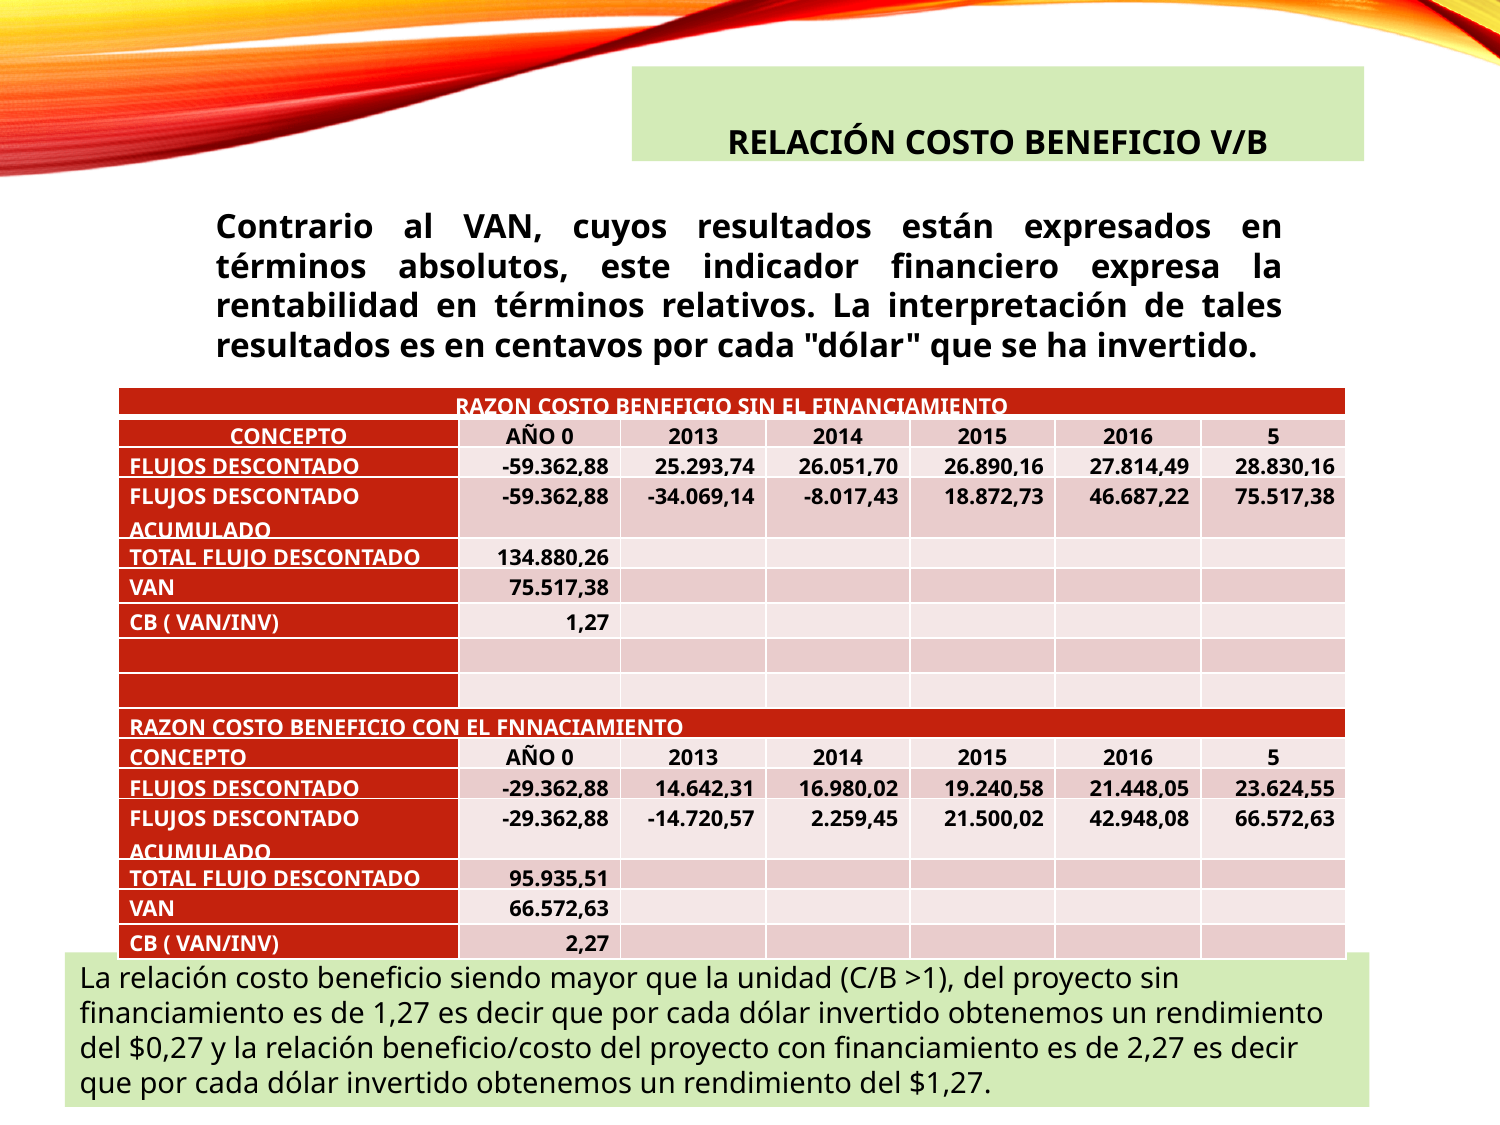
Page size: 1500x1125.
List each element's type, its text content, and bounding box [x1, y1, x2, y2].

table_cell [119, 674, 458, 707]
table_cell [1202, 639, 1345, 672]
table_cell 28.830,16 [1202, 448, 1345, 476]
table_cell 21.448,05 [1056, 769, 1200, 798]
table_cell [911, 925, 1054, 958]
text_box La relación costo beneficio siendo mayor que la unidad (C/B >1), del proyecto sin financiamiento es de 1,27 es decir que por cada dólar invertido obtenemos un rendimiento del $0,27 y la relación beneficio/costo del proyecto con financiamiento es de 2,27 es decir que por cada dólar invertido obtenemos un rendimiento del $1,27. [64, 952, 1370, 1107]
table_cell 66.572,63 [1202, 799, 1345, 858]
table_cell [1202, 604, 1345, 637]
table_cell [1202, 569, 1345, 602]
table_cell 27.814,49 [1056, 448, 1200, 476]
table_cell TOTAL FLUJO DESCONTADO [119, 539, 458, 567]
table_cell AÑO 0 [460, 420, 620, 446]
table_cell [767, 674, 909, 707]
table_cell [911, 860, 1054, 888]
table_cell 95.935,51 [460, 860, 620, 888]
table_cell [767, 569, 909, 602]
table_cell CONCEPTO [119, 739, 458, 767]
table_cell 2016 [1056, 420, 1200, 446]
table_cell 18.872,73 [911, 478, 1054, 537]
table_cell [1056, 569, 1200, 602]
table_cell [911, 604, 1054, 637]
table_cell [1056, 604, 1200, 637]
table_cell [1056, 639, 1200, 672]
table_cell [621, 604, 765, 637]
table_cell 1,27 [460, 604, 620, 637]
table_cell CONCEPTO [119, 420, 458, 446]
table_cell 26.890,16 [911, 448, 1054, 476]
table_cell [767, 860, 909, 888]
table_cell [460, 639, 620, 672]
table_cell 2014 [767, 739, 909, 767]
table_cell 16.980,02 [767, 769, 909, 798]
table_cell [621, 674, 765, 707]
table_cell 5 [1202, 420, 1345, 446]
table_cell [911, 539, 1054, 567]
table_cell [1056, 925, 1200, 958]
table_cell 2,27 [460, 925, 620, 958]
table_cell 42.948,08 [1056, 799, 1200, 858]
table_cell 2015 [911, 739, 1054, 767]
table_cell [767, 539, 909, 567]
table_cell 75.517,38 [460, 569, 620, 602]
table_cell -8.017,43 [767, 478, 909, 537]
table_cell [1202, 674, 1345, 707]
table_cell [911, 569, 1054, 602]
table_cell FLUJOS DESCONTADO ACUMULADO [119, 799, 458, 858]
table_cell -29.362,88 [460, 769, 620, 798]
table_cell -14.720,57 [621, 799, 765, 858]
table_cell CB ( VAN/INV) [119, 925, 458, 958]
text_box [0, 0, 1500, 75]
table_cell [1056, 890, 1200, 923]
table_cell 134.880,26 [460, 539, 620, 567]
table_cell [1056, 539, 1200, 567]
table_cell 46.687,22 [1056, 478, 1200, 537]
table_cell FLUJOS DESCONTADO [119, 448, 458, 476]
table_cell 2016 [1056, 739, 1200, 767]
table_cell CB ( VAN/INV) [119, 604, 458, 637]
table_cell [621, 639, 765, 672]
table_cell 2013 [621, 420, 765, 446]
table_cell FLUJOS DESCONTADO ACUMULADO [119, 478, 458, 537]
table_cell [119, 639, 458, 672]
table_cell [1202, 890, 1345, 923]
table_cell -59.362,88 [460, 478, 620, 537]
table_cell TOTAL FLUJO DESCONTADO [119, 860, 458, 888]
table_cell 21.500,02 [911, 799, 1054, 858]
table_cell 23.624,55 [1202, 769, 1345, 798]
table_cell [621, 890, 765, 923]
table_cell [767, 604, 909, 637]
table_cell [621, 925, 765, 958]
table_cell [621, 539, 765, 567]
table_cell [460, 674, 620, 707]
table_cell 19.240,58 [911, 769, 1054, 798]
table_cell 2015 [911, 420, 1054, 446]
table_cell 2014 [767, 420, 909, 446]
text_box RELACIÓN COSTO BENEFICIO V/B [631, 75, 1365, 162]
table_cell 14.642,31 [621, 769, 765, 798]
text_box Contrario al VAN, cuyos resultados están expresados en términos absolutos, este indicador financiero expresa la rentabilidad en términos relativos. La interpretación de tales resultados es en centavos por cada "dólar" que se ha invertido. [200, 197, 1300, 372]
table_cell [1056, 860, 1200, 888]
table_cell [911, 890, 1054, 923]
table_cell -59.362,88 [460, 448, 620, 476]
table_cell RAZON COSTO BENEFICIO CON EL FNNACIAMIENTO [119, 709, 1345, 737]
table_cell [1202, 925, 1345, 958]
table_cell [911, 674, 1054, 707]
table_cell [621, 569, 765, 602]
table_cell [1056, 674, 1200, 707]
table_cell [767, 639, 909, 672]
picture [0, 75, 1500, 178]
table_cell [1202, 860, 1345, 888]
table_cell [767, 925, 909, 958]
table_cell 25.293,74 [621, 448, 765, 476]
table_cell VAN [119, 890, 458, 923]
table_cell 66.572,63 [460, 890, 620, 923]
table_cell -29.362,88 [460, 799, 620, 858]
table_cell 5 [1202, 739, 1345, 767]
table_cell 2.259,45 [767, 799, 909, 858]
table_cell FLUJOS DESCONTADO [119, 769, 458, 798]
table_cell [767, 890, 909, 923]
table_cell AÑO 0 [460, 739, 620, 767]
table_cell 26.051,70 [767, 448, 909, 476]
table_cell [1202, 539, 1345, 567]
table_cell 2013 [621, 739, 765, 767]
table_cell VAN [119, 569, 458, 602]
table_cell 75.517,38 [1202, 478, 1345, 537]
table_cell [911, 639, 1054, 672]
table_header RAZON COSTO BENEFICIO SIN EL FINANCIAMIENTO [119, 388, 1345, 414]
table_cell [621, 860, 765, 888]
table_cell -34.069,14 [621, 478, 765, 537]
